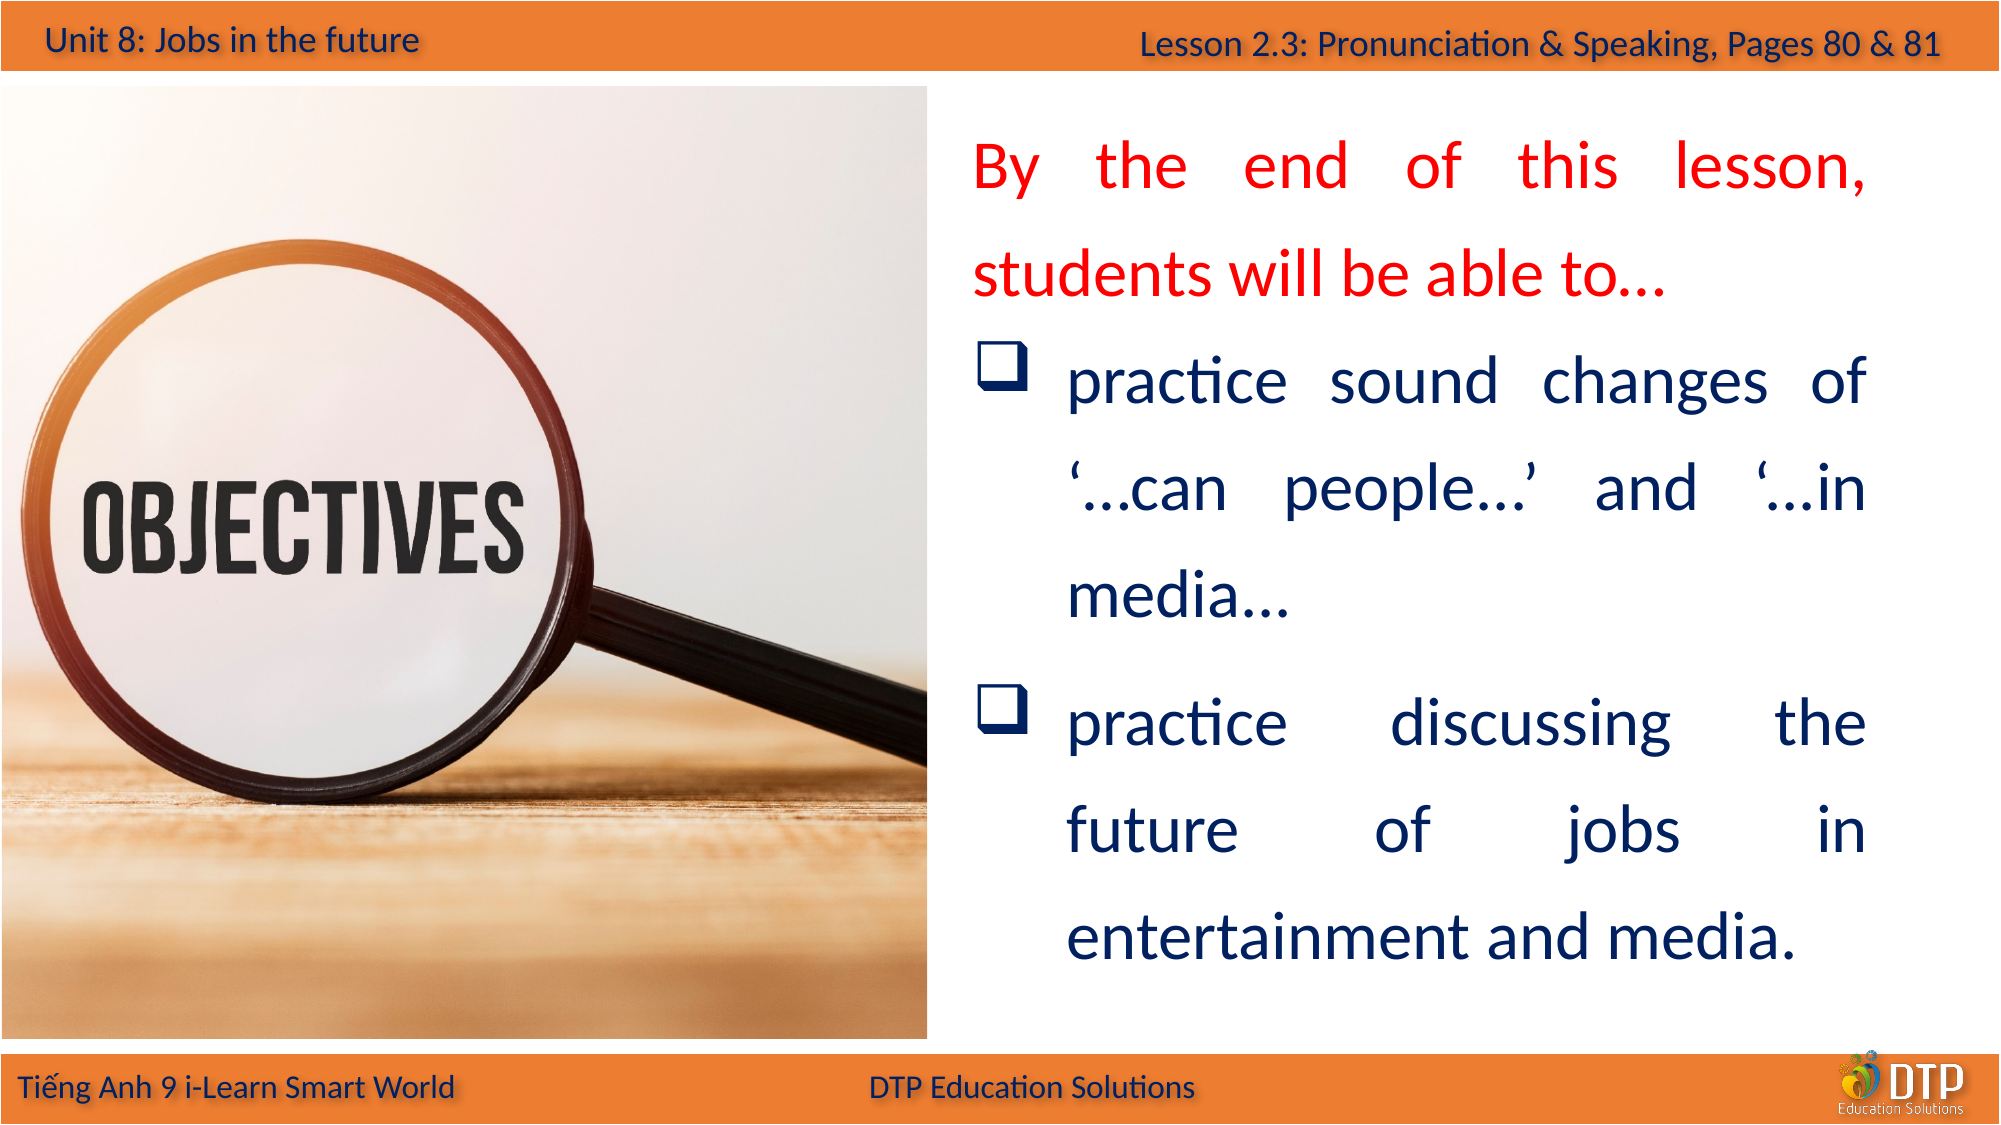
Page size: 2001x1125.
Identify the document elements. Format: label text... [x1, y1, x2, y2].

text_box By the end of this lesson, students will be able to… practice sound changes of ‘…can people...’ and ‘...in media... practice discussing the future of jobs in entertainment and media. [957, 88, 1884, 981]
picture [1, 86, 928, 1039]
picture [1839, 1050, 1963, 1114]
